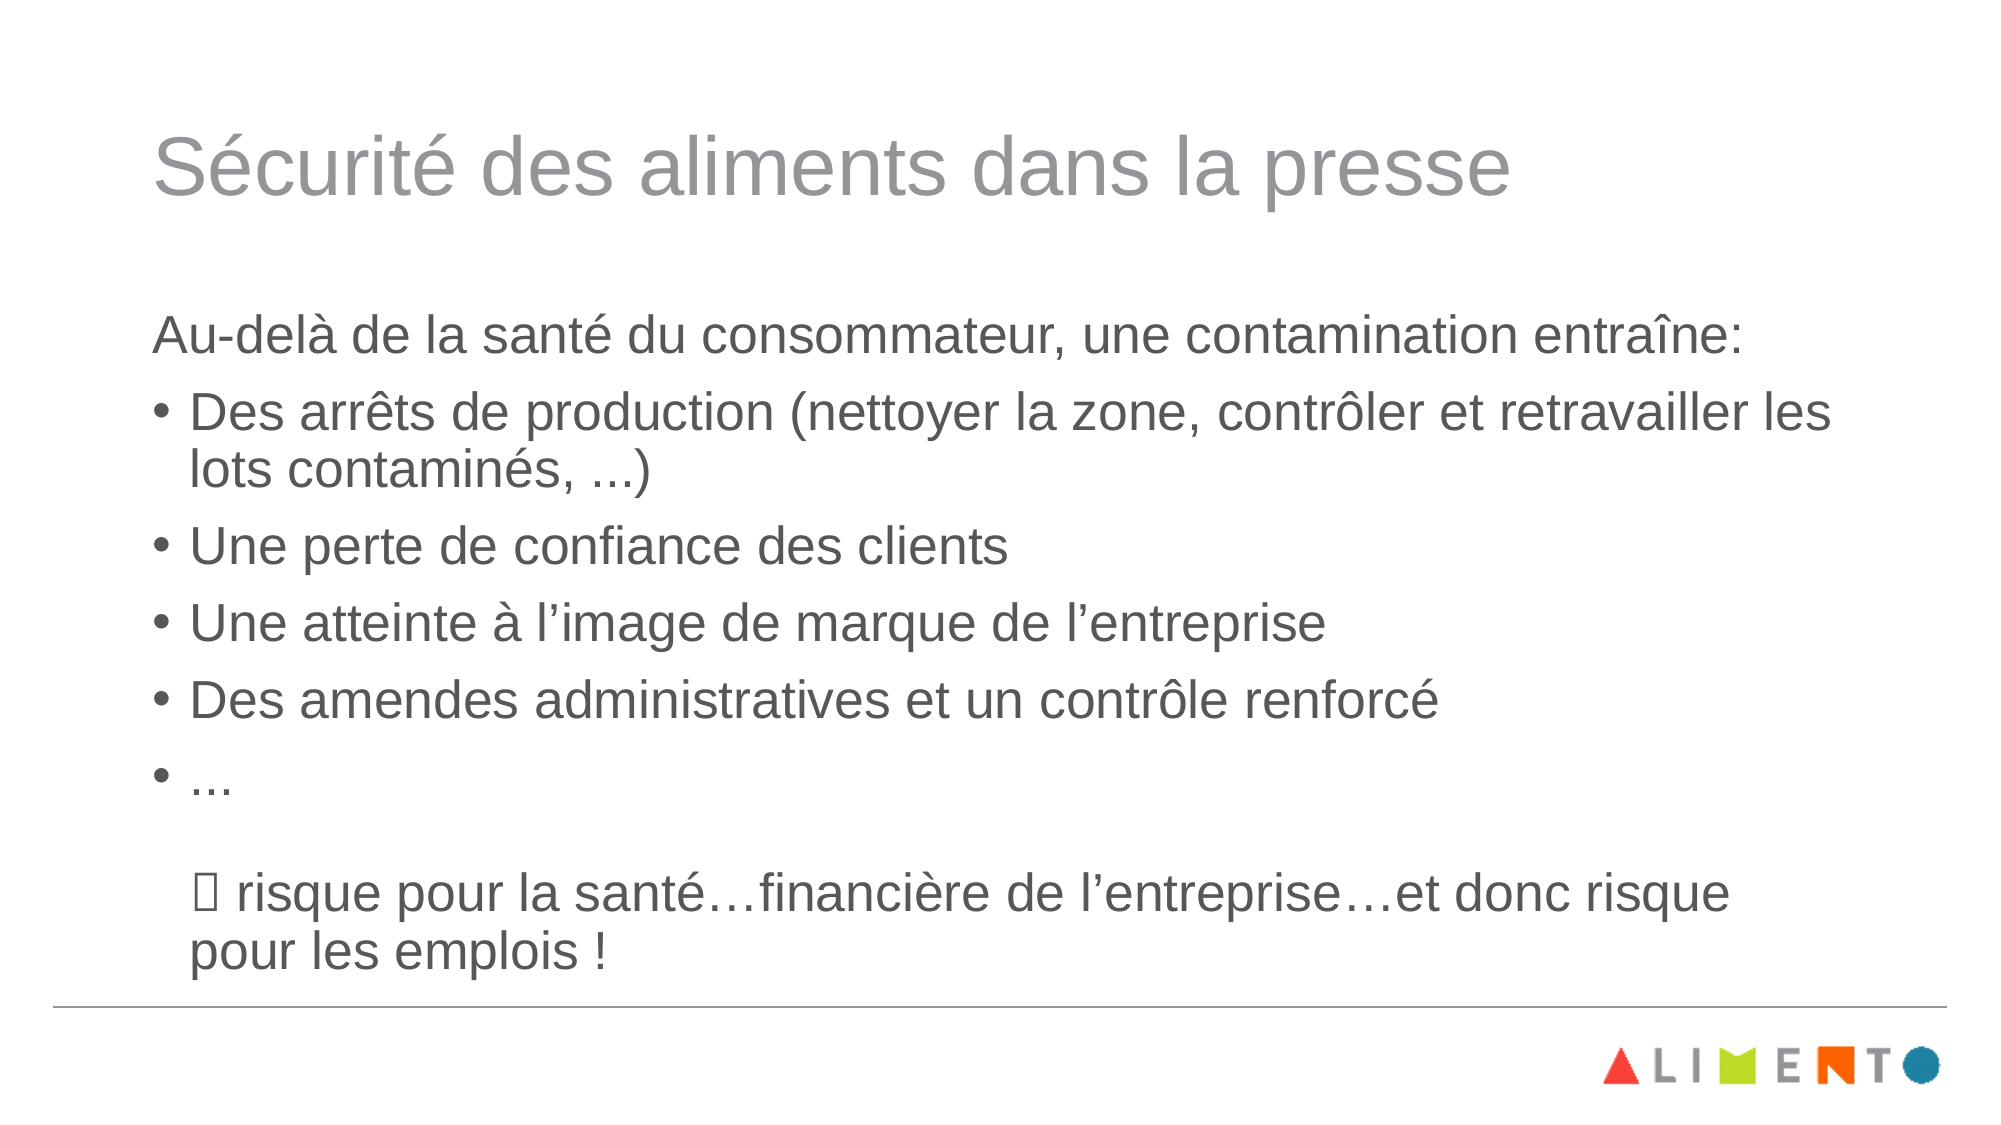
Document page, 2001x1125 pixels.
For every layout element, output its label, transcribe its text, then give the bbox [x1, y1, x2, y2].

title Sécurité des aliments dans la presse [137, 59, 1863, 278]
list Au-delà de la santé du consommateur, une contamination entraîne: Des arrêts de production (nettoyer la zone, contrôler et retravailler les lots contaminés, ...) Une perte de confiance des clients Une atteinte à l’image de marque de l’entreprise Des amendes administratives et un contrôle renforcé ...  risque pour la santé…financière de l’entreprise…et donc risque pour les emplois ! [137, 299, 1863, 995]
picture [1565, 1006, 1983, 1125]
